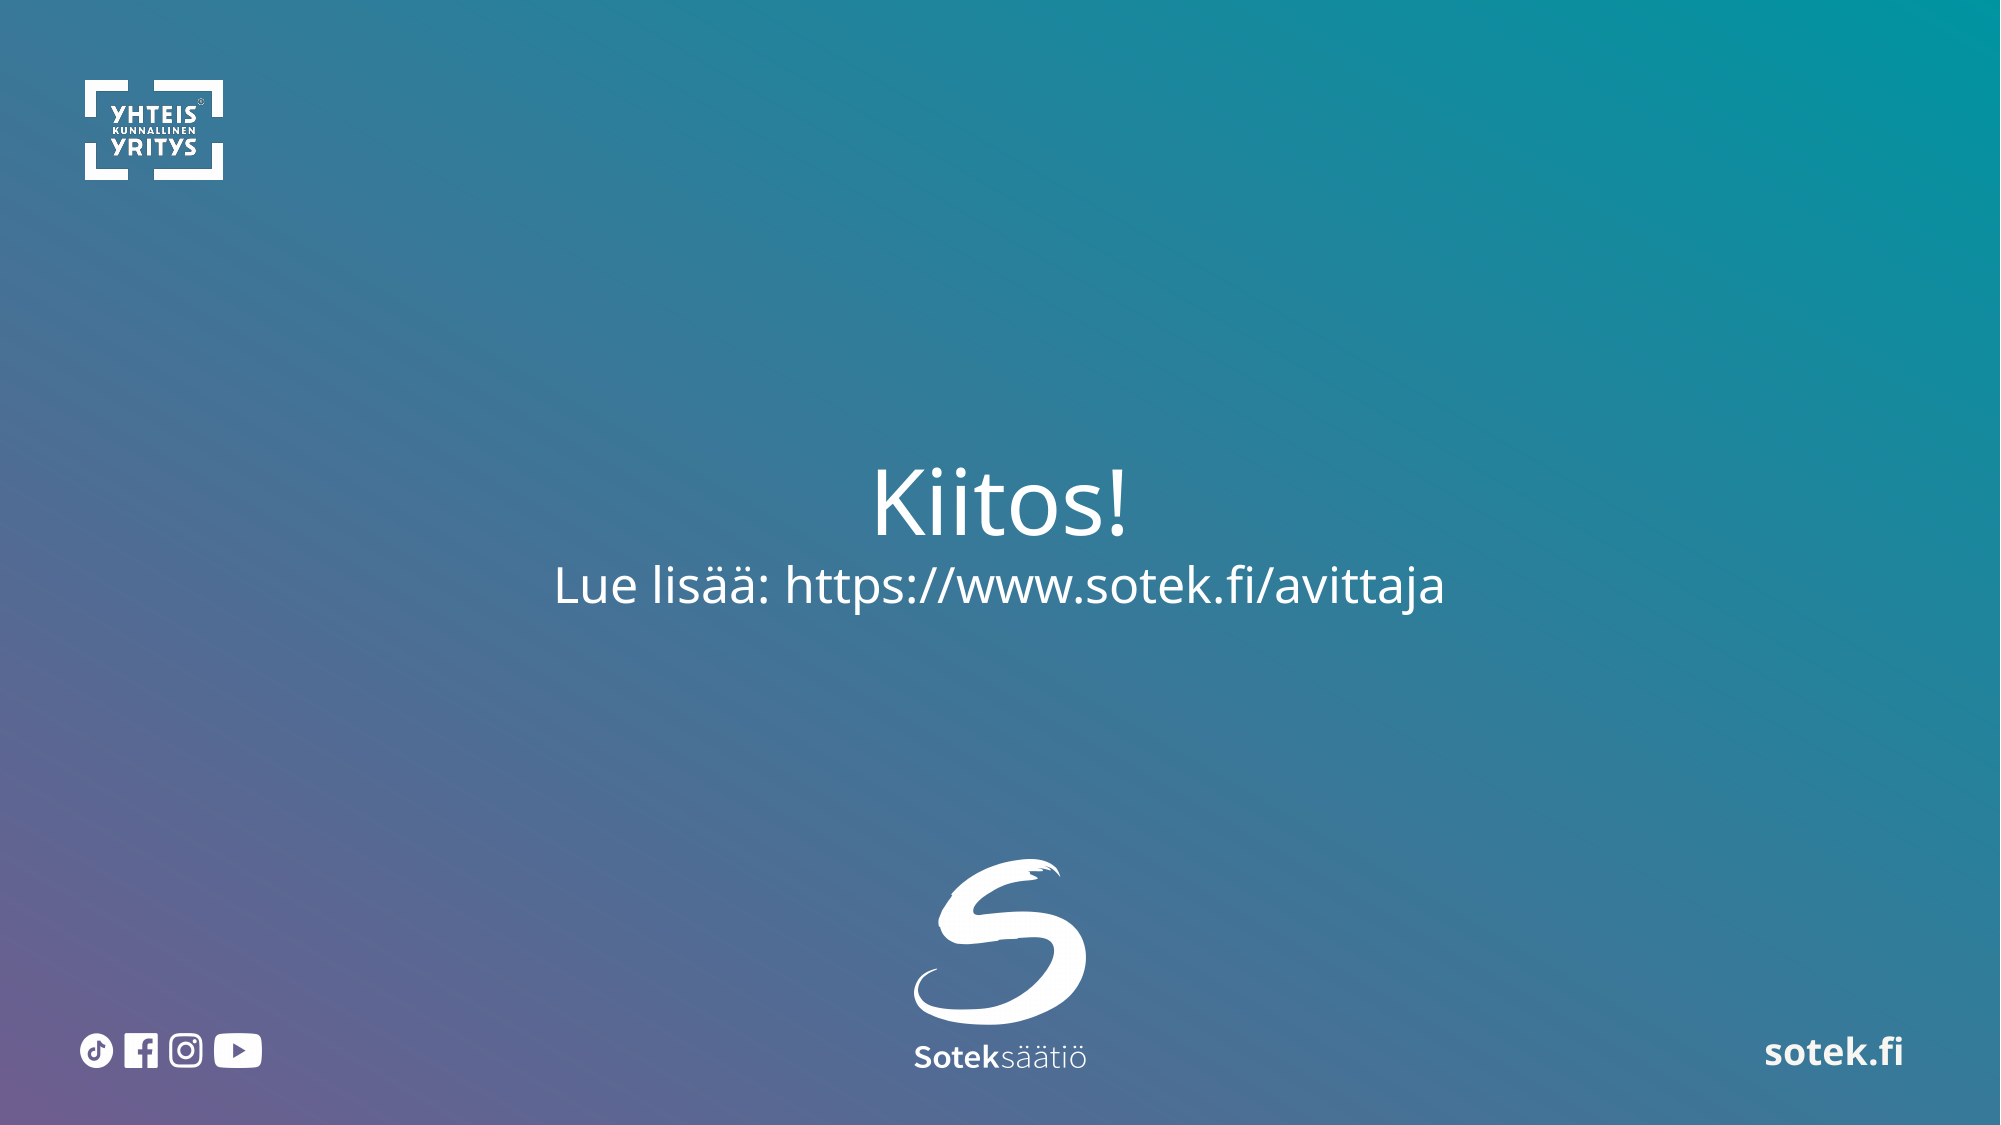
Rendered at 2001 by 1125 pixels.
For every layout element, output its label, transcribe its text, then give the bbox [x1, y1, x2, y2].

text_box sotek.fi [1738, 1020, 1920, 1081]
picture [85, 80, 223, 180]
picture [80, 1033, 262, 1068]
picture [914, 859, 1086, 1068]
text_box Kiitos! Lue lisää: https://www.sotek.fi/avittaja [351, 436, 1649, 621]
